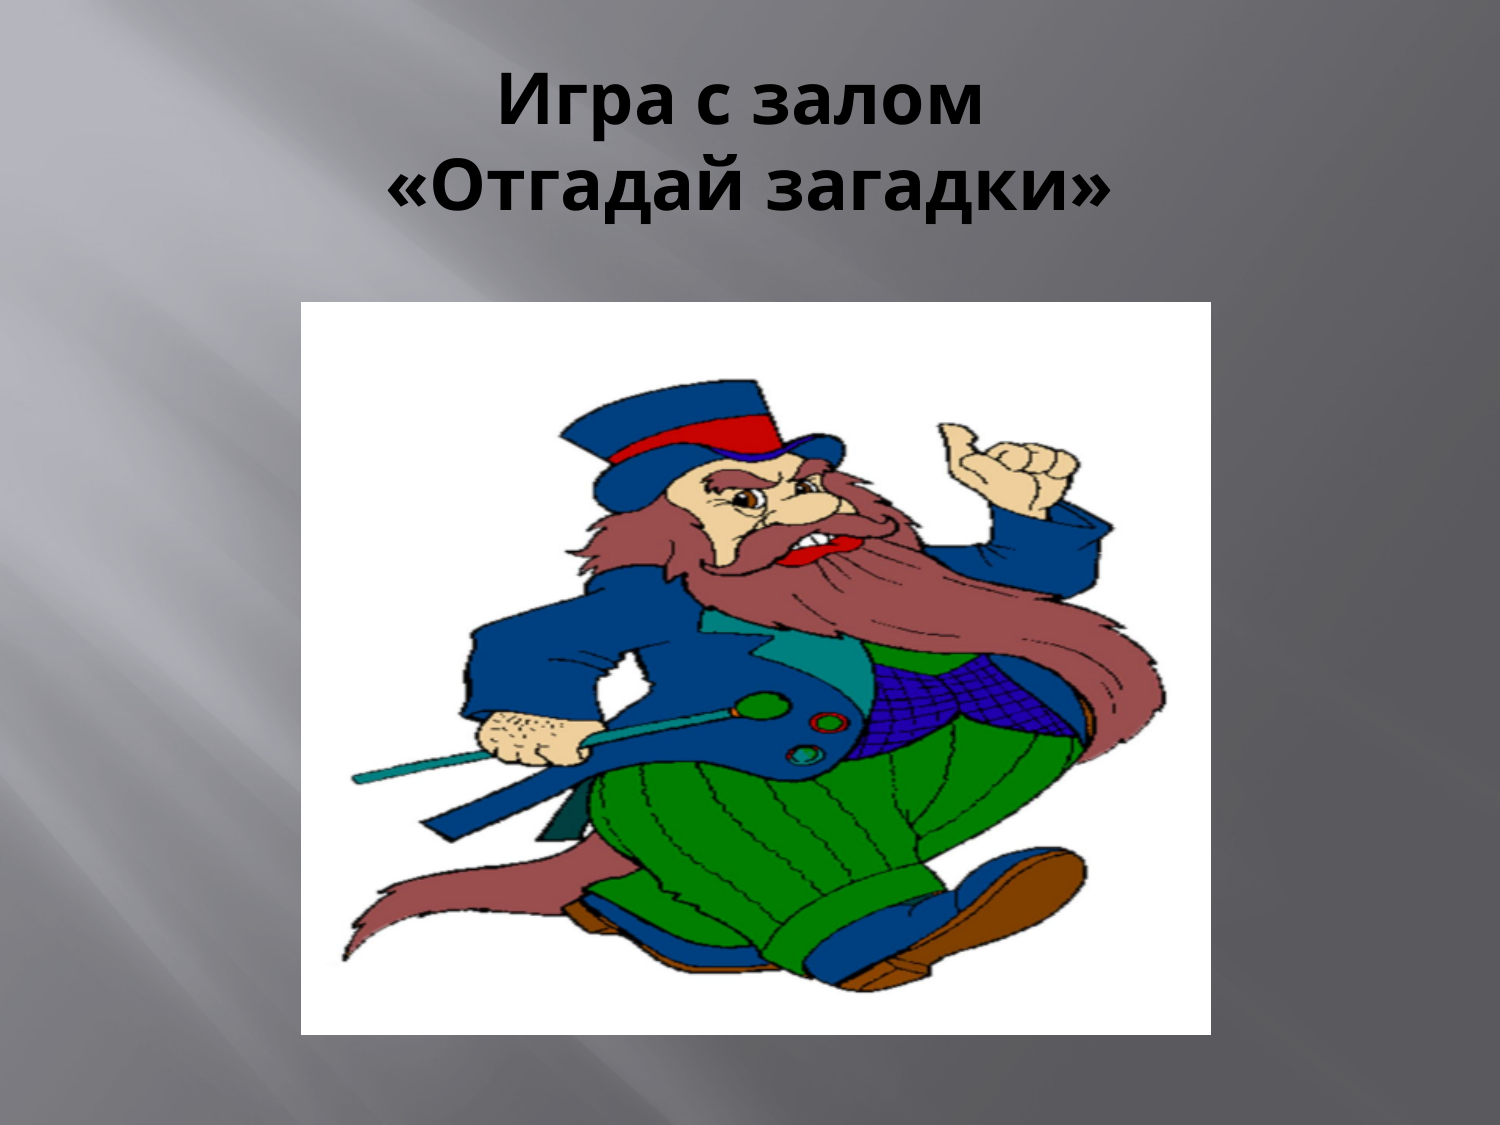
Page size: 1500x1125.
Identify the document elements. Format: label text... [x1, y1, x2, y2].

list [300, 302, 1211, 1036]
title Игра с залом «Отгадай загадки» [75, 45, 1425, 233]
